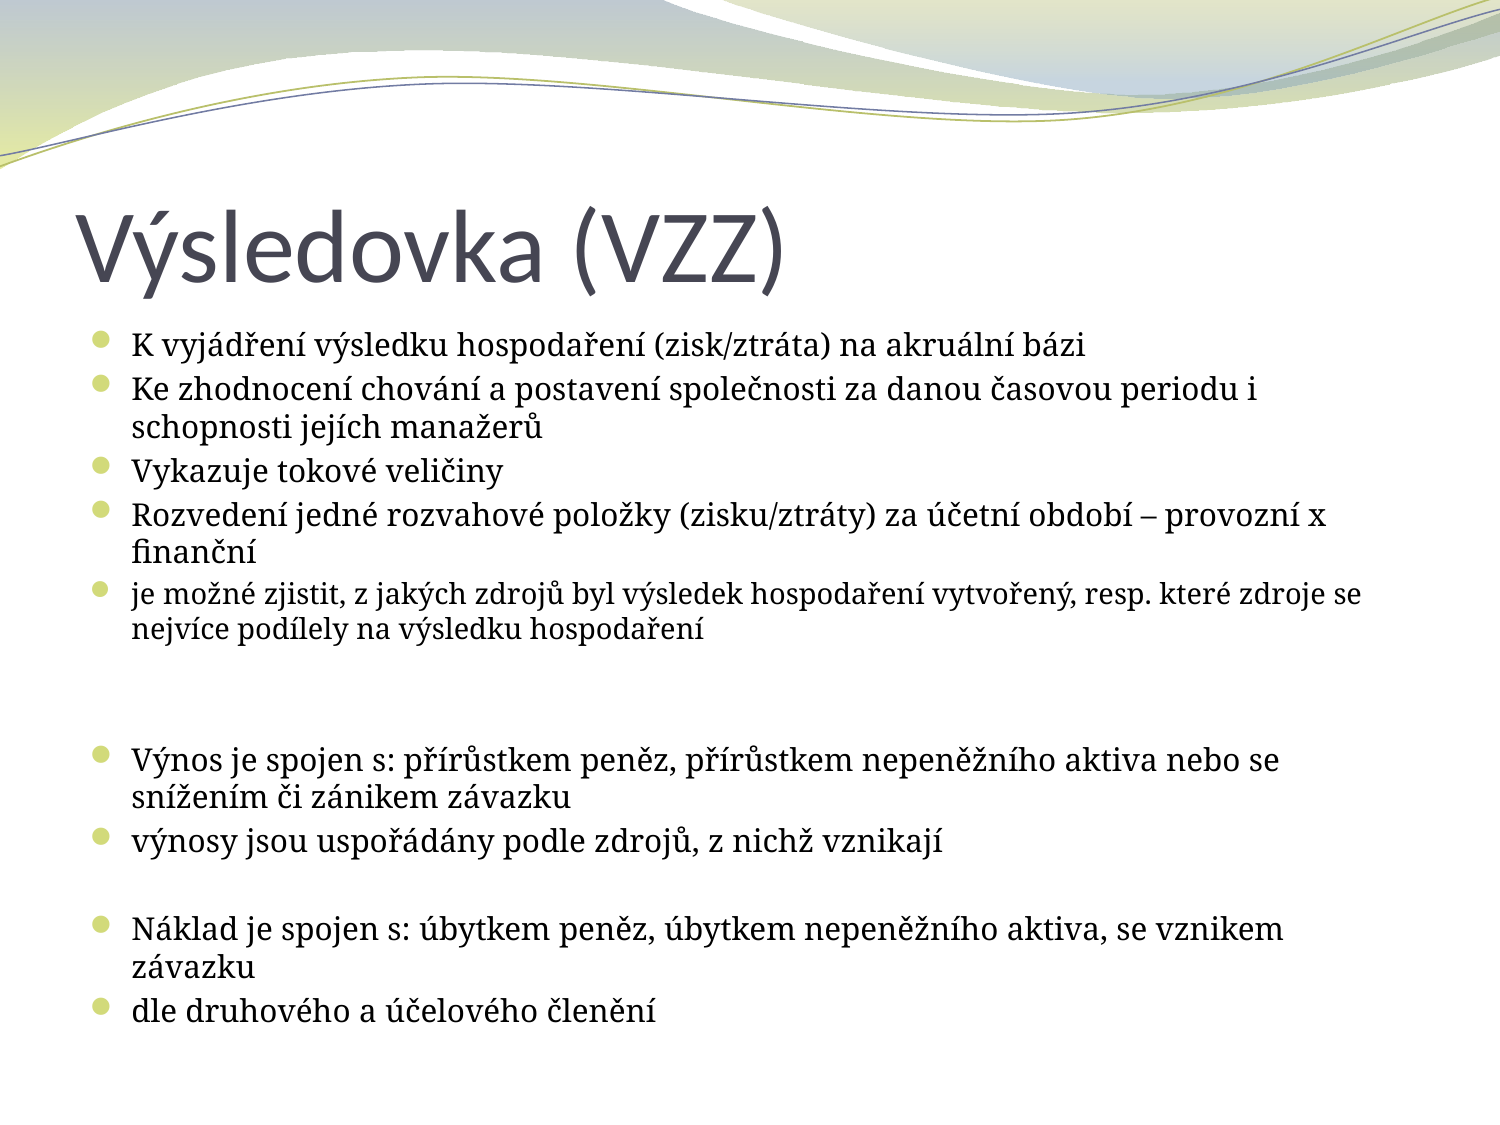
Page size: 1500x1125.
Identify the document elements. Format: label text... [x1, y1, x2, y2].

title Výsledovka (VZZ) [75, 115, 1425, 303]
list K vyjádření výsledku hospodaření (zisk/ztráta) na akruální bázi Ke zhodnocení chování a postavení společnosti za danou časovou periodu i schopnosti jejích manažerů Vykazuje tokové veličiny Rozvedení jedné rozvahové položky (zisku/ztráty) za účetní období – provozní x finanční je možné zjistit, z jakých zdrojů byl výsledek hospodaření vytvořený, resp. které zdroje se nejvíce podílely na výsledku hospodaření Výnos je spojen s: přírůstkem peněz, přírůstkem nepeněžního aktiva nebo se snížením či zánikem závazku výnosy jsou uspořádány podle zdrojů, z nichž vznikají Náklad je spojen s: úbytkem peněz, úbytkem nepeněžního aktiva, se vznikem závazku dle druhového a účelového členění [75, 317, 1425, 1038]
